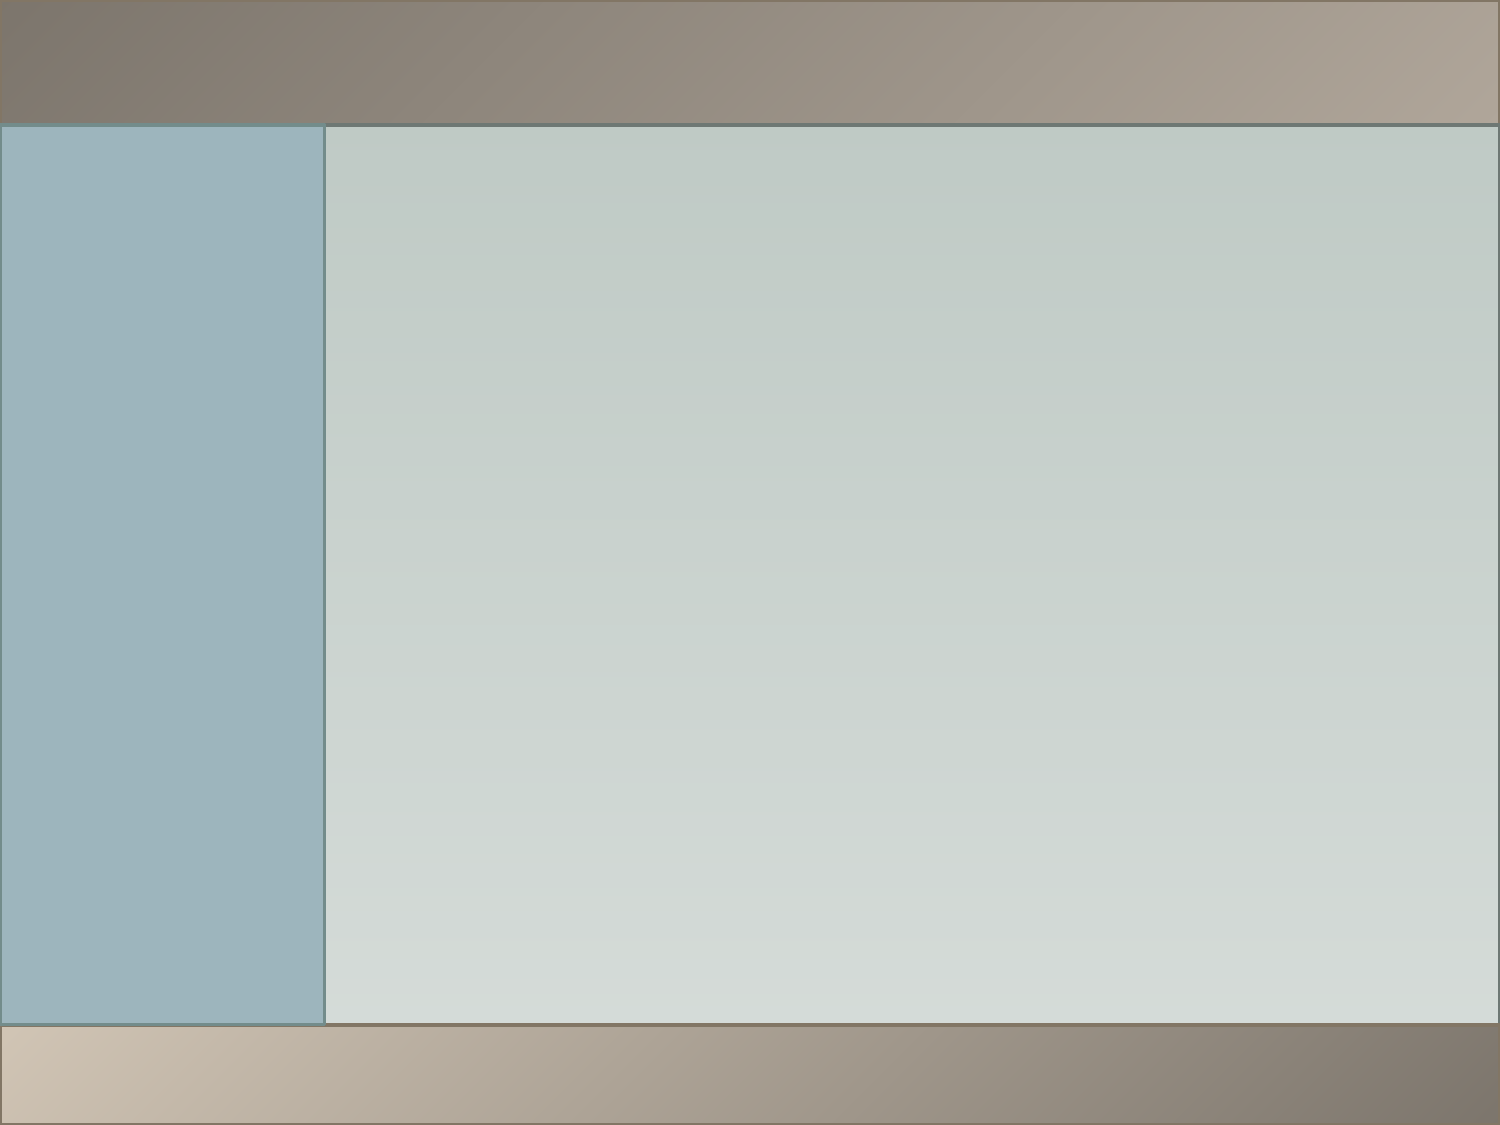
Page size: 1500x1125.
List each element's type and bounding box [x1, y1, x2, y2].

text_box [326, 123, 1500, 1023]
text_box [0, 123, 326, 1026]
text_box [0, 1023, 1500, 1125]
text_box [0, 0, 1500, 123]
